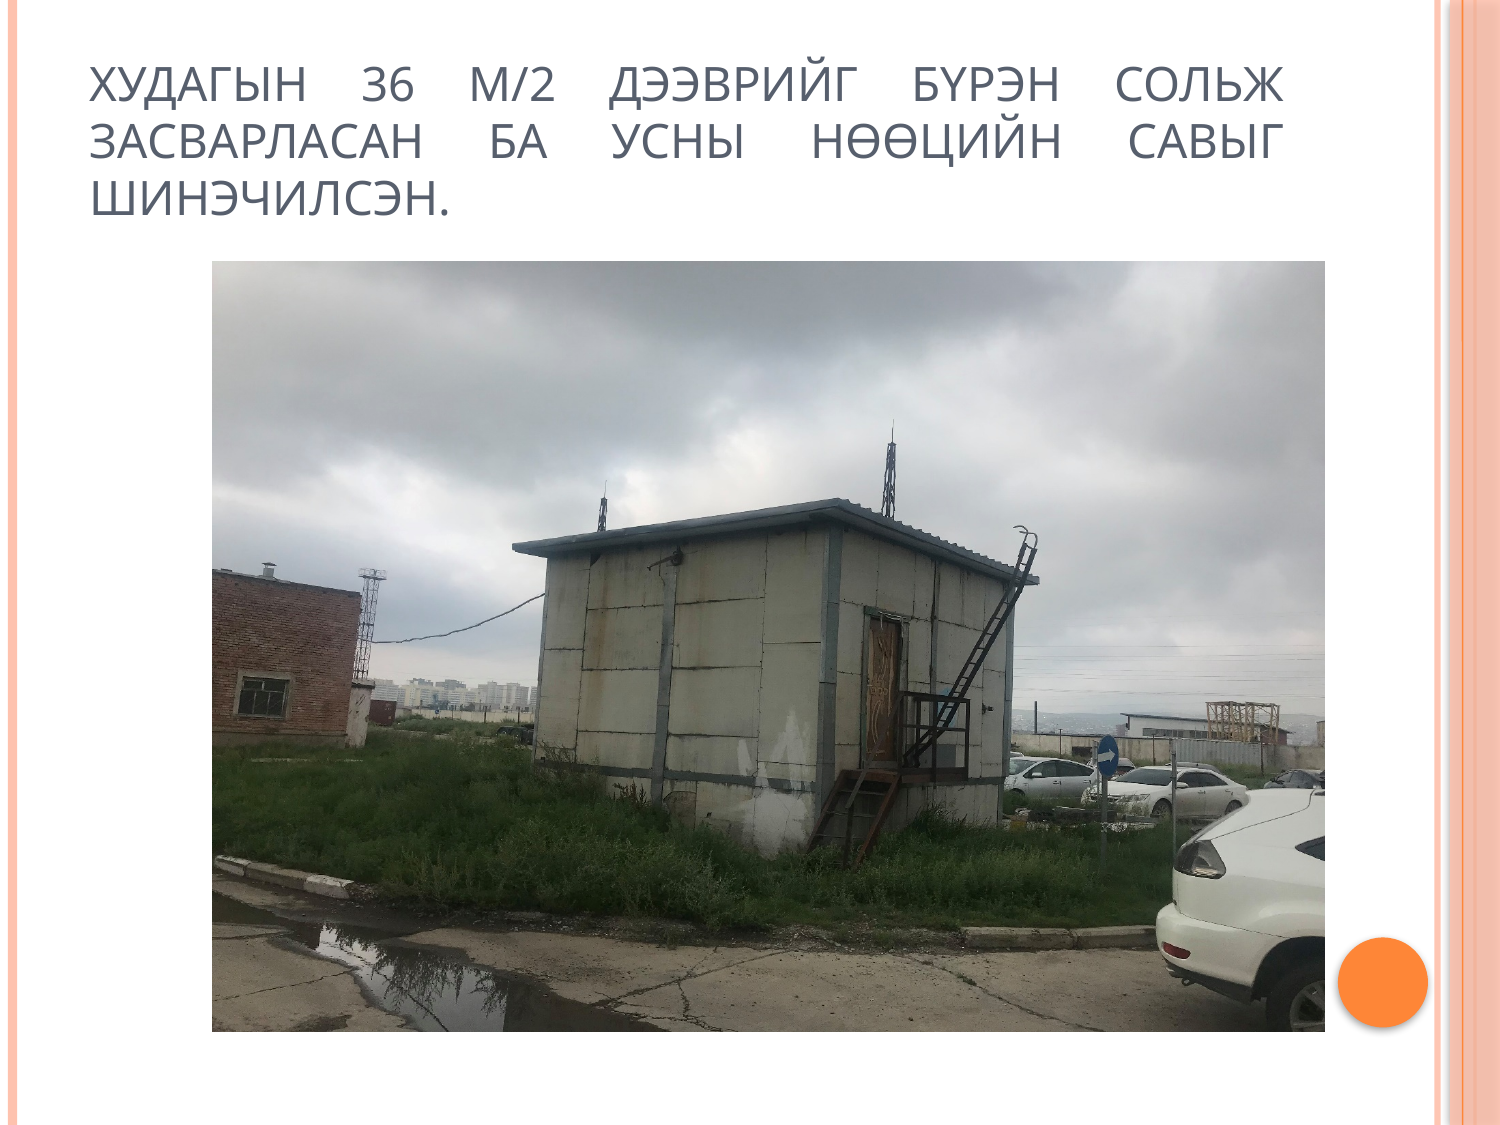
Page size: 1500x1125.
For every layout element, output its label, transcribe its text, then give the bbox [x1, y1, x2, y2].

title Худагын 36 м/2 дээврийг бүрэн сольж засварласан ба усны нөөцийн савыг шинэчилсэн. [75, 45, 1300, 233]
picture [211, 260, 1326, 1032]
